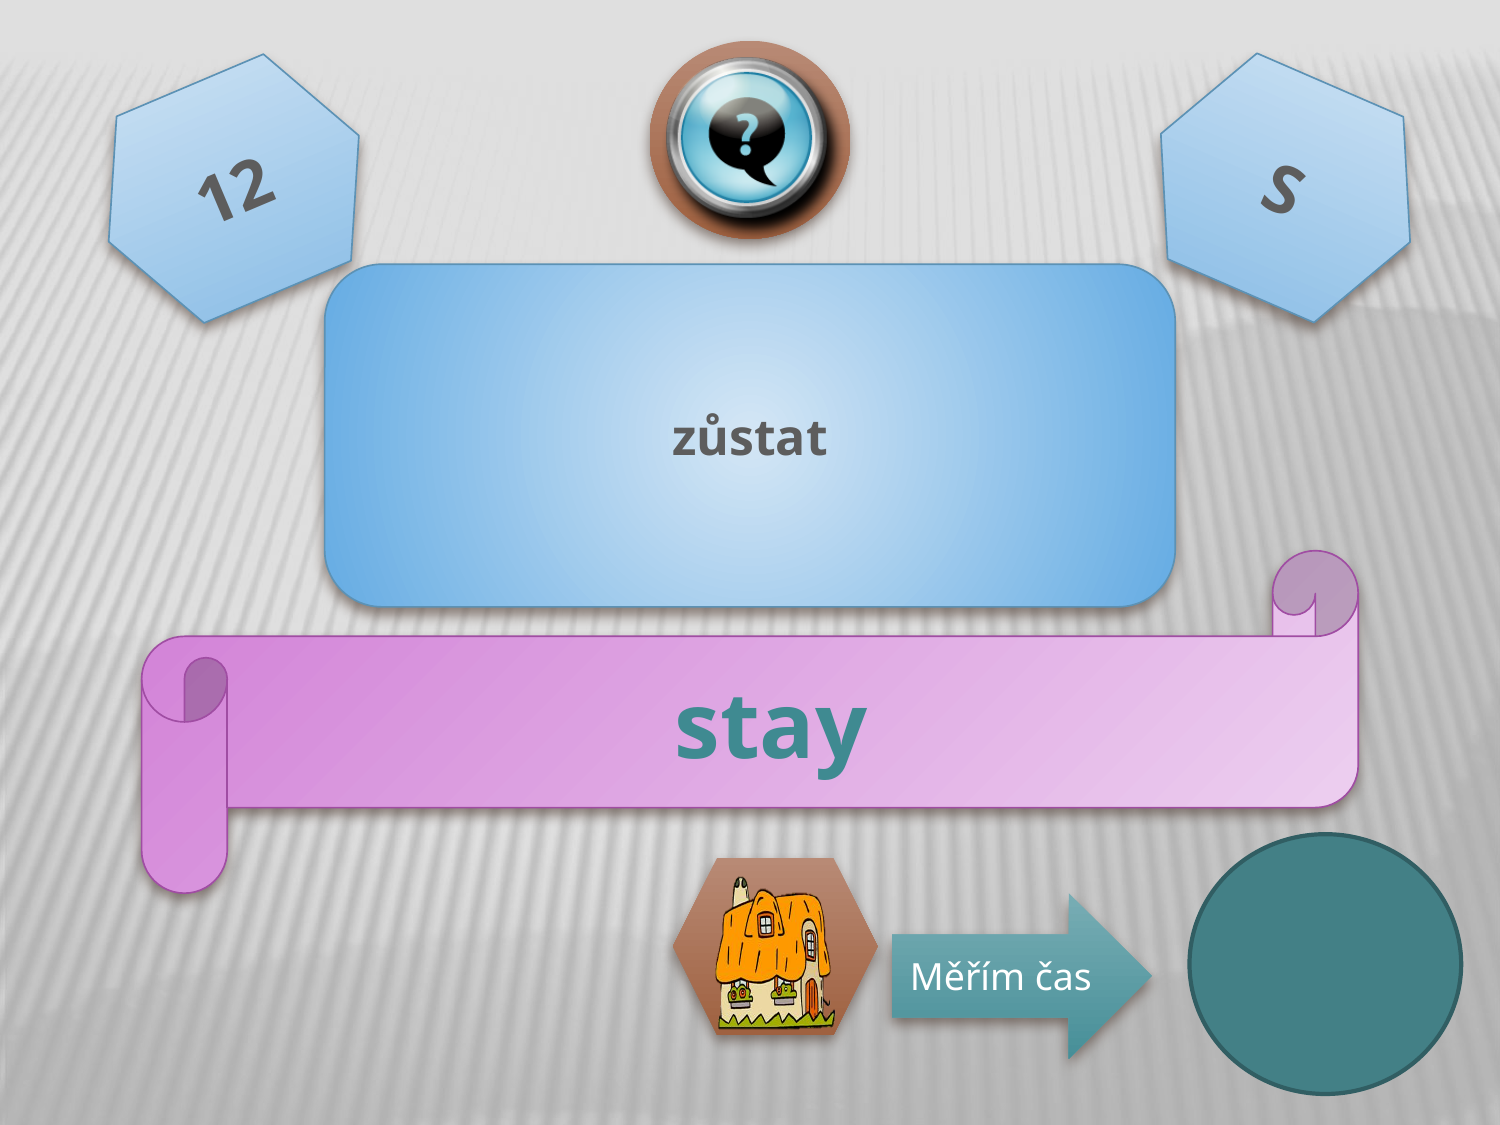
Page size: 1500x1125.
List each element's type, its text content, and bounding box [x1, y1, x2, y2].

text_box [649, 40, 851, 242]
text_box S [1160, 52, 1411, 324]
text_box [1187, 832, 1464, 1097]
text_box stay [140, 549, 1360, 895]
text_box Měřím čas [891, 893, 1152, 1059]
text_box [672, 857, 878, 1040]
text_box 12 [107, 53, 360, 324]
text_box zůstat [323, 263, 1177, 608]
